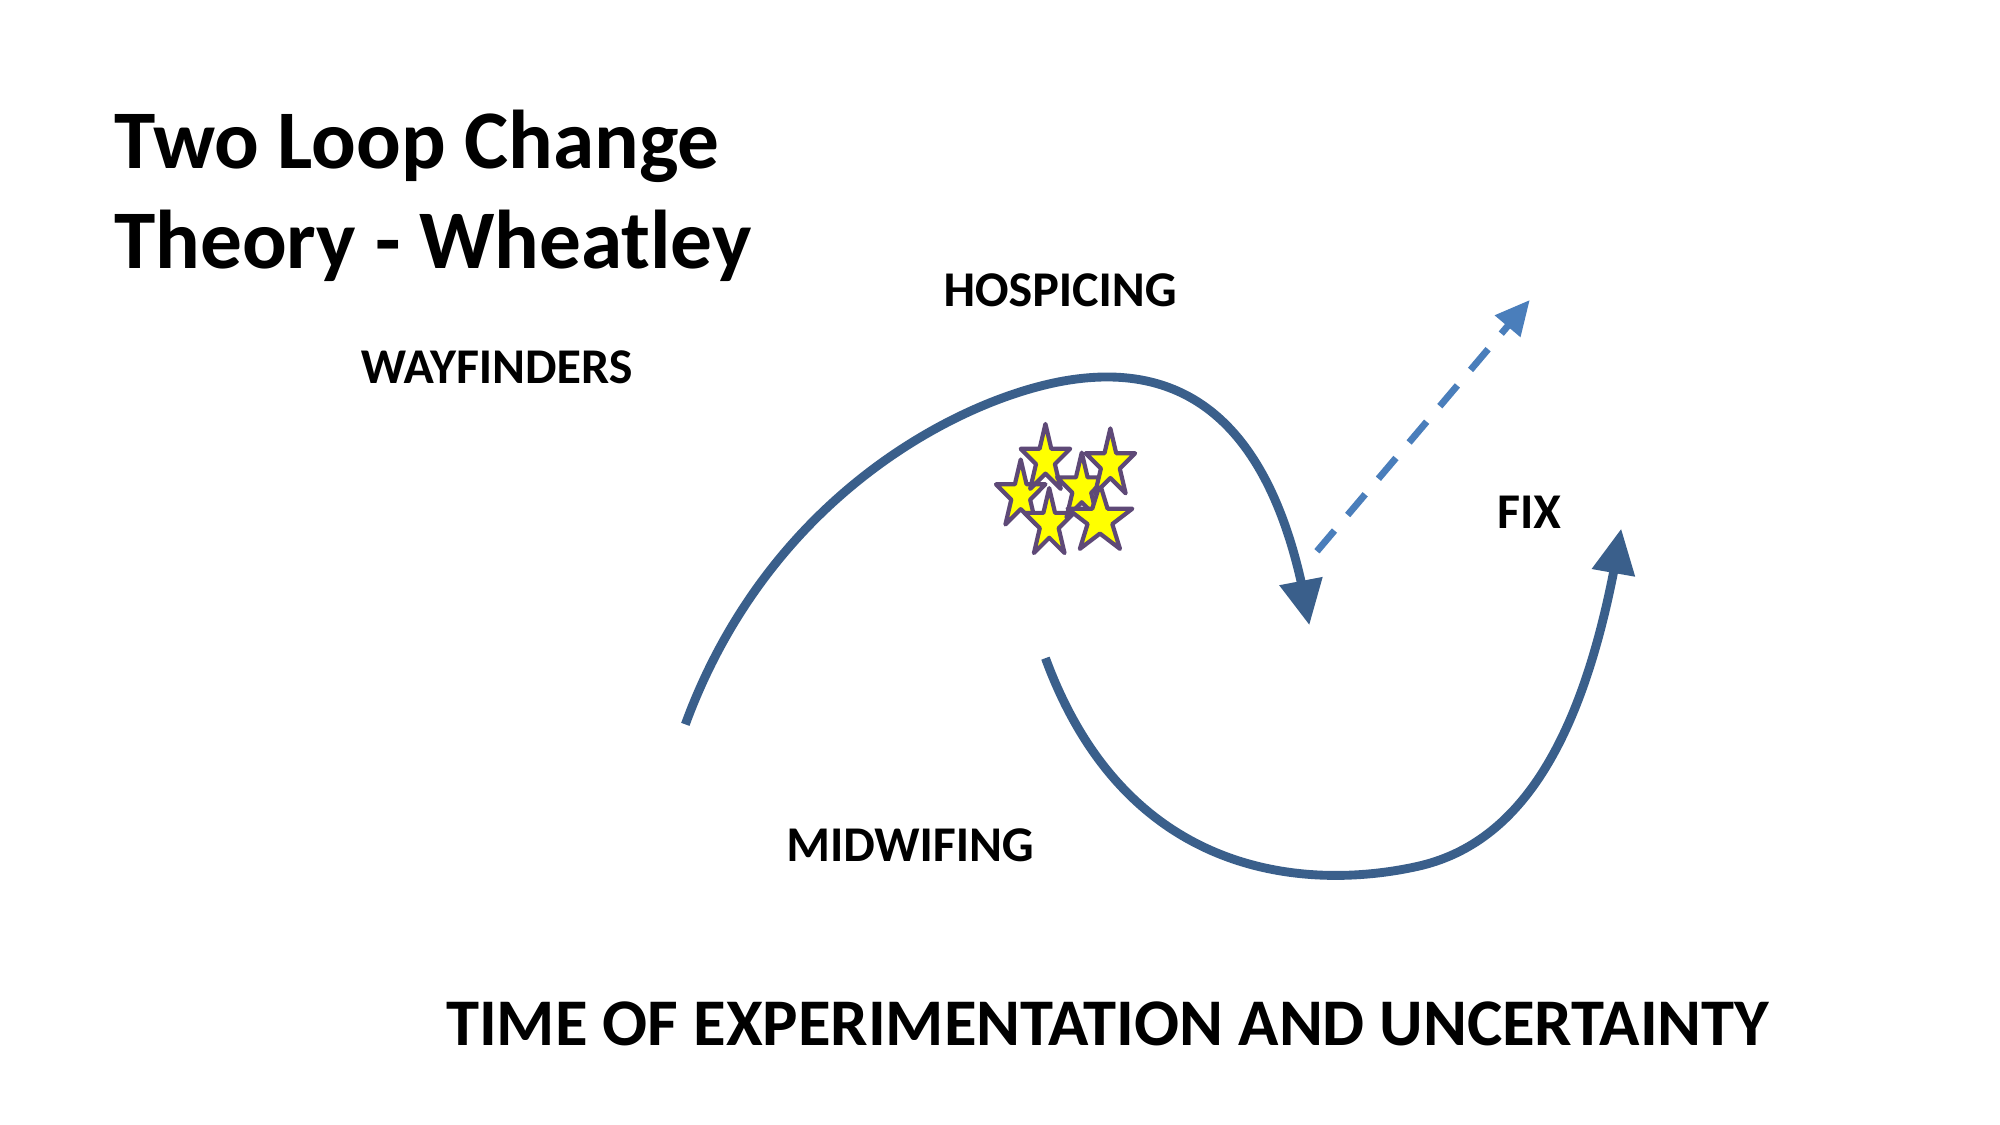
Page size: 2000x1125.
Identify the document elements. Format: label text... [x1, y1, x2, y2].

text_box Two Loop Change Theory - Wheatley [99, 77, 876, 293]
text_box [345, 248, 1793, 1068]
